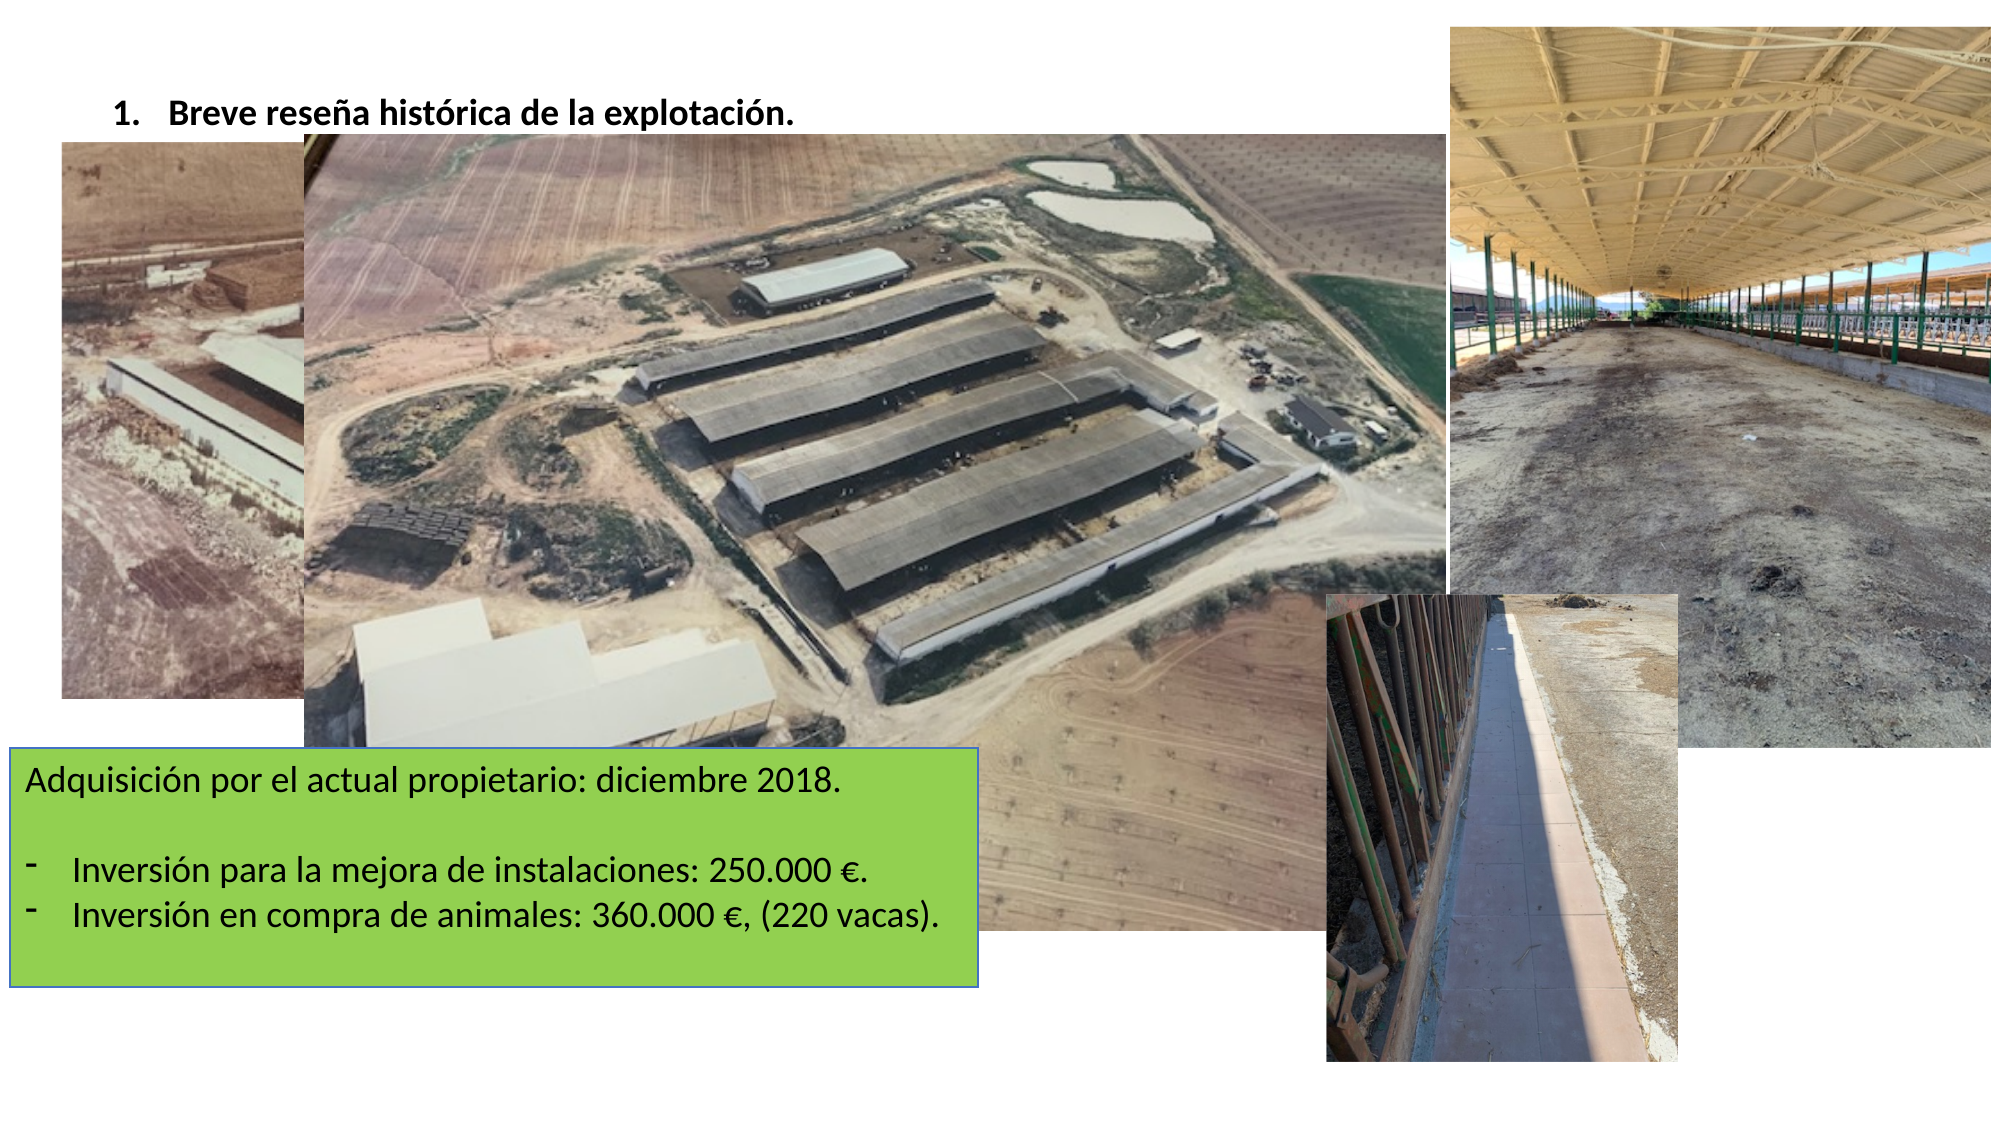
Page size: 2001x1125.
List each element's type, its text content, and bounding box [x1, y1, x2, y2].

picture [63, 0, 2000, 1061]
text_box Adquisición por el actual propietario: diciembre 2018. Inversión para la mejora de instalaciones: 250.000 €. Inversión en compra de animales: 360.000 €, (220 vacas). [9, 747, 979, 988]
text_box Breve reseña histórica de la explotación. [97, 80, 305, 141]
